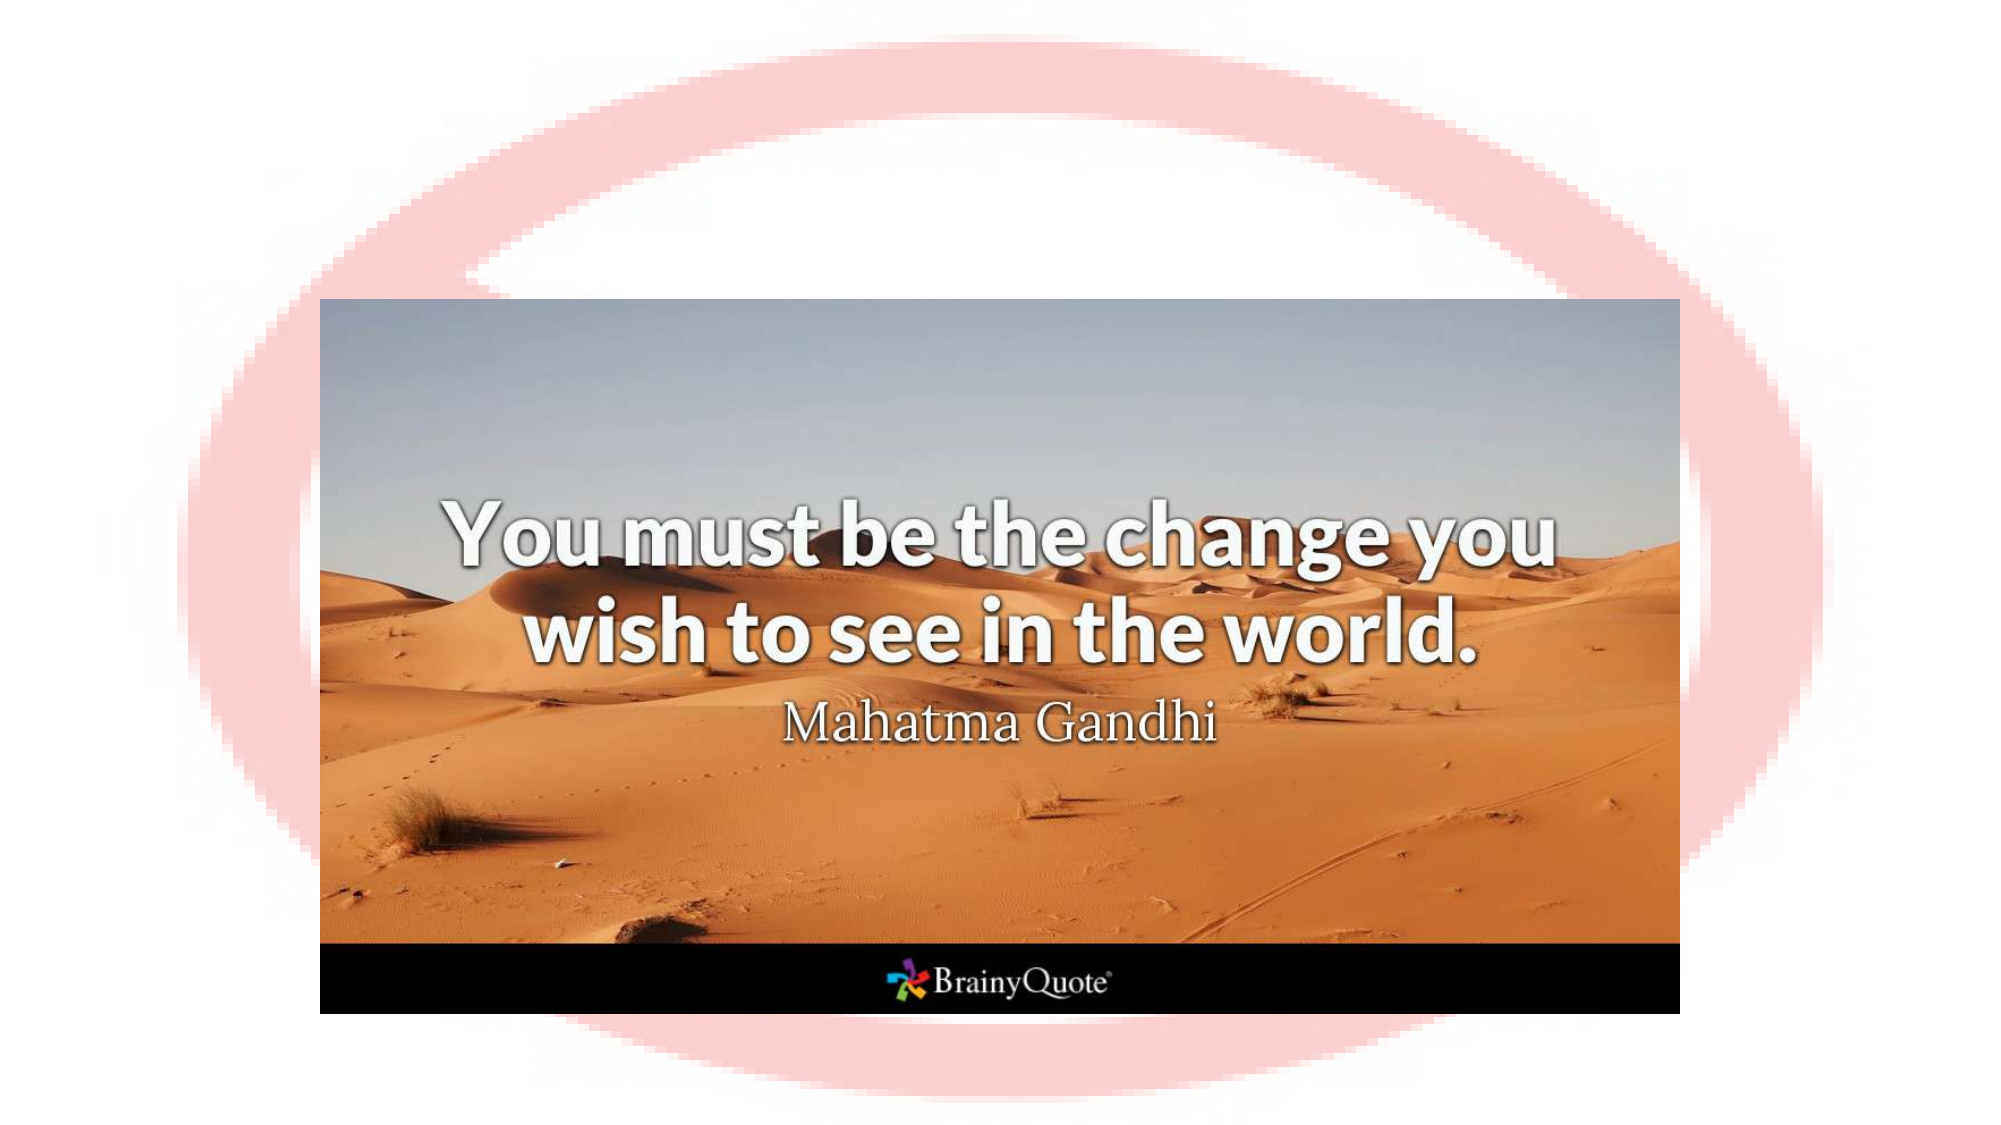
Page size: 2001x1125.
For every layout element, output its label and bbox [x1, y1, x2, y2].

list [320, 299, 1680, 1014]
